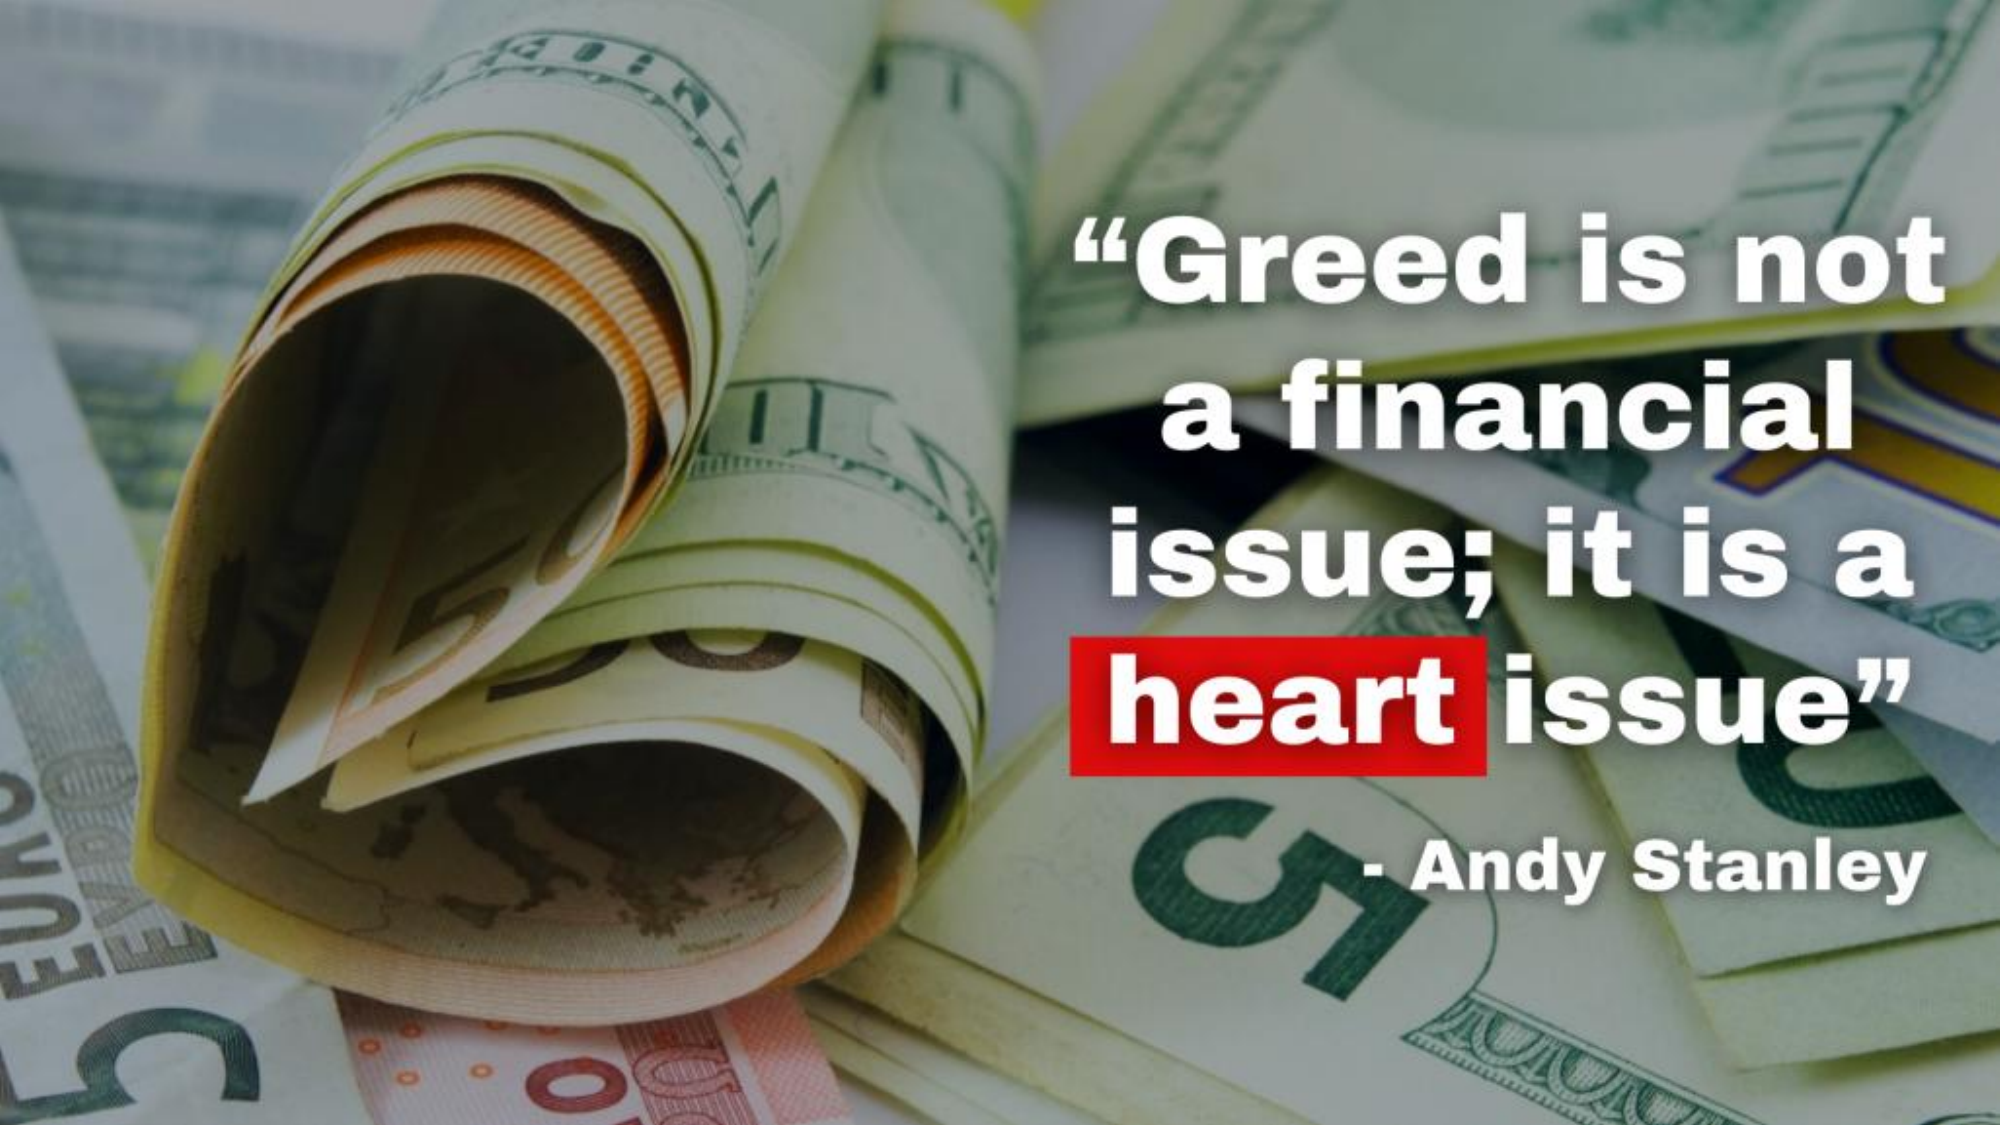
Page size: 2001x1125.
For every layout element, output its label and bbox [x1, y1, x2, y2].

list [0, 0, 2000, 1125]
